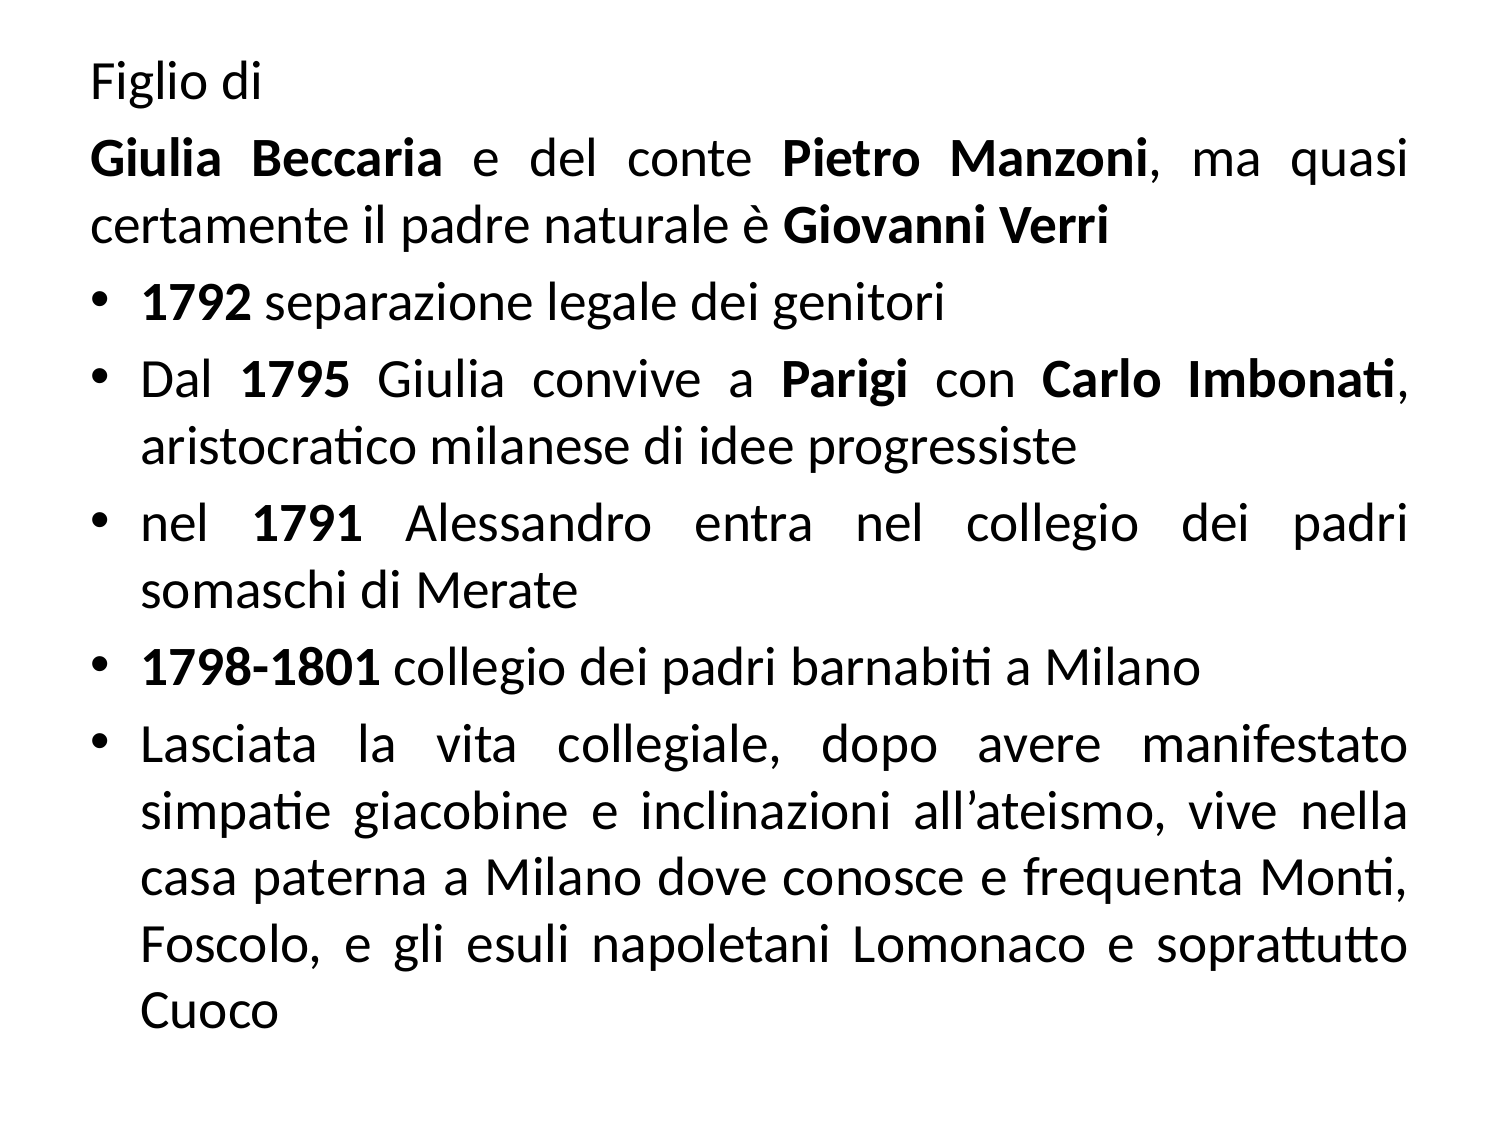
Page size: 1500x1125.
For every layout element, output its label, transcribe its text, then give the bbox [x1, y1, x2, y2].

list Figlio di Giulia Beccaria e del conte Pietro Manzoni, ma quasi certamente il padre naturale è Giovanni Verri 1792 separazione legale dei genitori Dal 1795 Giulia convive a Parigi con Carlo Imbonati, aristocratico milanese di idee progressiste nel 1791 Alessandro entra nel collegio dei padri somaschi di Merate 1798-1801 collegio dei padri barnabiti a Milano Lasciata la vita collegiale, dopo avere manifestato simpatie giacobine e inclinazioni all’ateismo, vive nella casa paterna a Milano dove conosce e frequenta Monti, Foscolo, e gli esuli napoletani Lomonaco e soprattutto Cuoco [75, 36, 1425, 1071]
